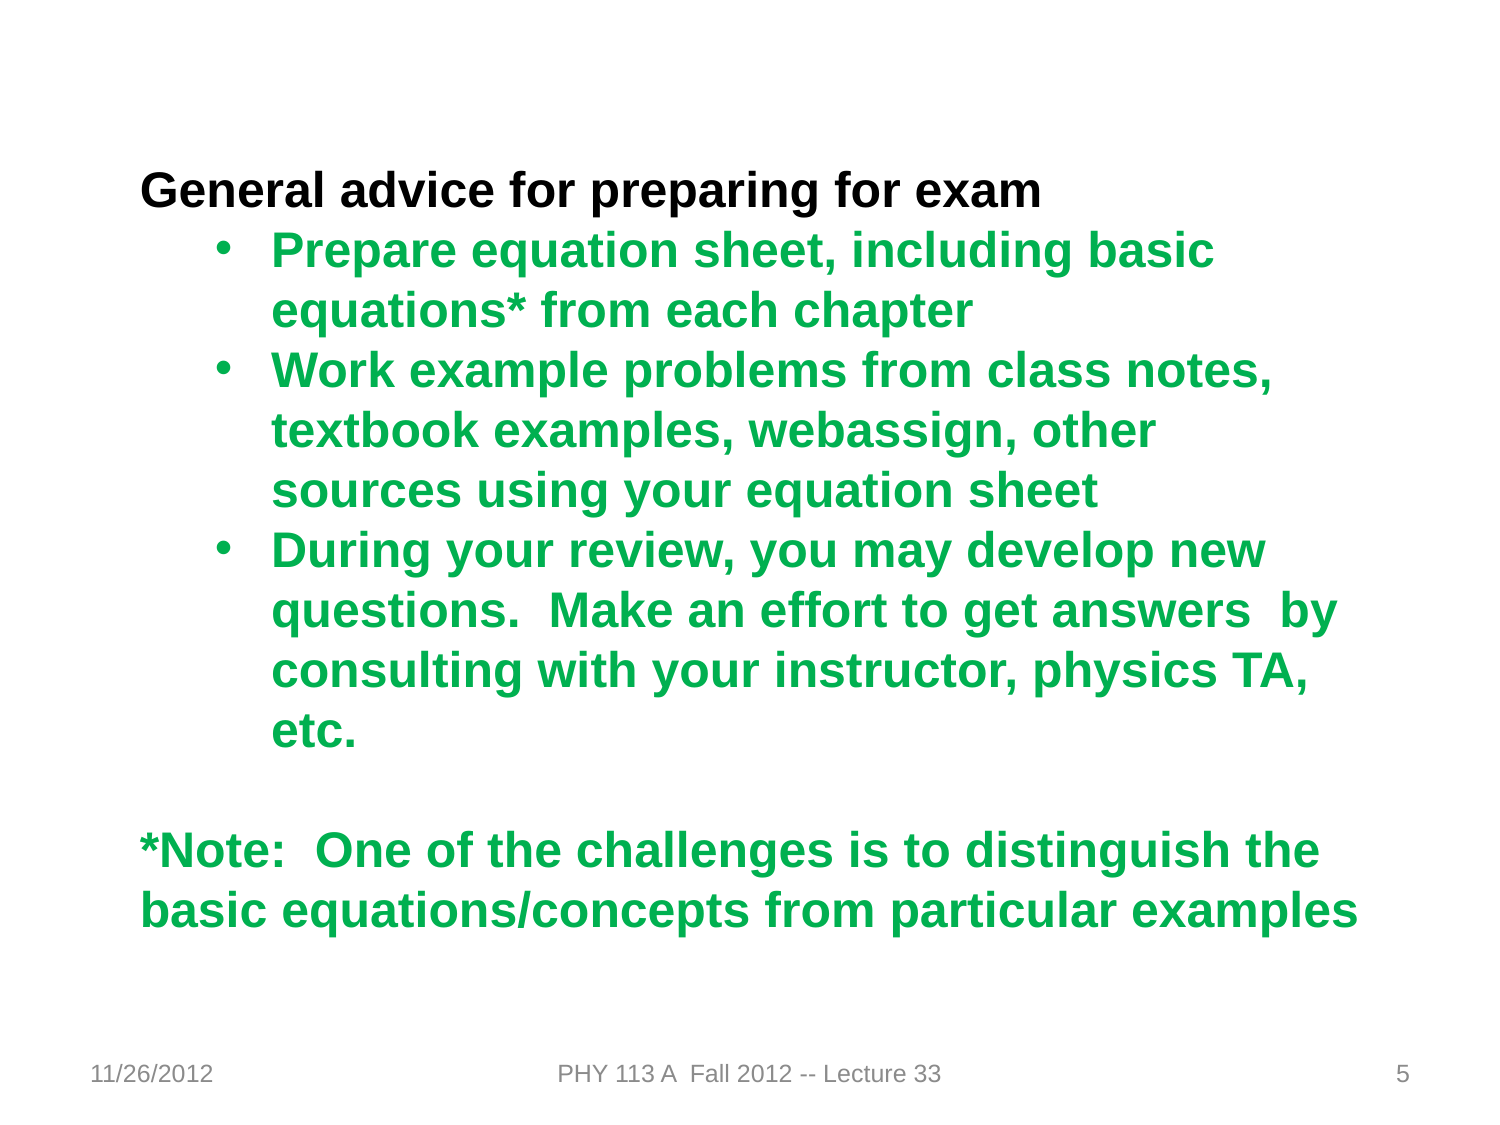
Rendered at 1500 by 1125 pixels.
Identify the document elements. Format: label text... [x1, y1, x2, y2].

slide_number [75, 1042, 425, 1103]
footer PHY 113 A Fall 2012 -- Lecture 33 [512, 1042, 988, 1103]
slide_number 5 [1074, 1042, 1425, 1103]
text_box General advice for preparing for exam Prepare equation sheet, including basic equations* from each chapter Work example problems from class notes, textbook examples, webassign, other sources using your equation sheet During your review, you may develop new questions. Make an effort to get answers by consulting with your instructor, physics TA, etc. *Note: One of the challenges is to distinguish the basic equations/concepts from particular examples [125, 149, 1375, 945]
